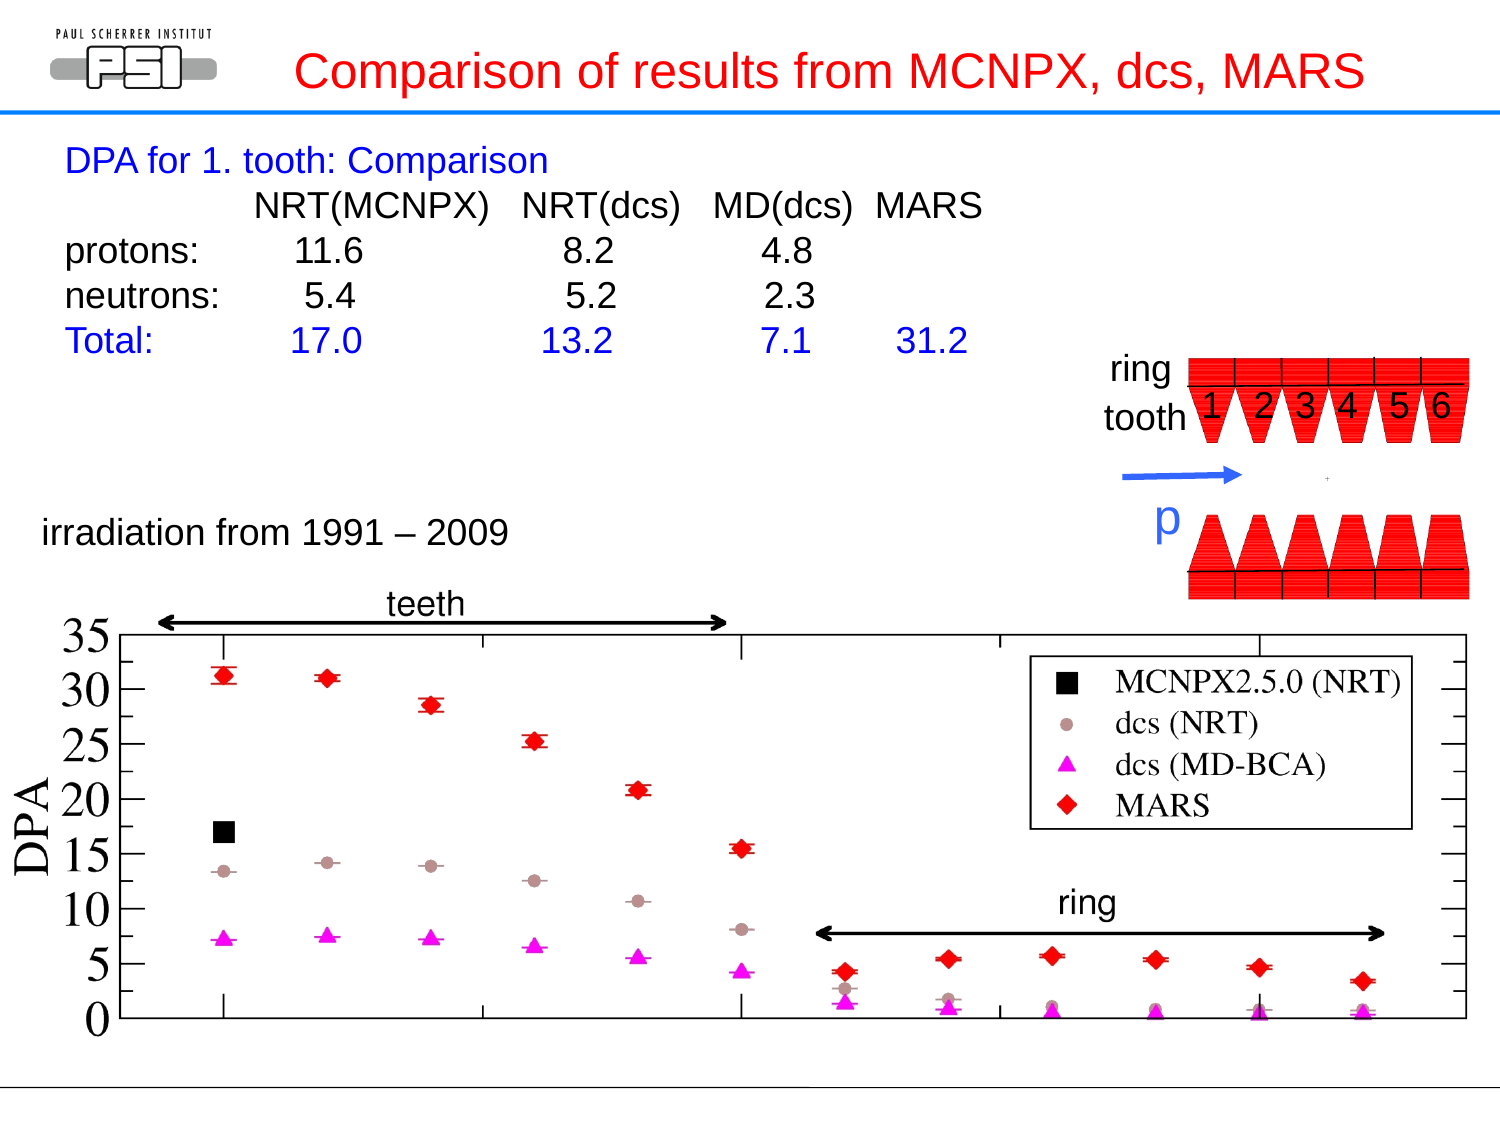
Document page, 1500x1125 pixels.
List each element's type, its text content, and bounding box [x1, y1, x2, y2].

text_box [1122, 295, 1500, 575]
text_box irradiation from 1991 – 2009 [26, 500, 525, 561]
picture [50, 28, 217, 89]
text_box tooth [1089, 385, 1117, 446]
text_box DPA for 1. tooth: Comparison NRT(MCNPX) NRT(dcs) MD(dcs) MARS protons: 11.6 8.2 4.8 neutrons: 5.4 5.2 2.3 Total: 17.0 13.2 7.1 31.2 [49, 129, 999, 369]
text_box Comparison of results from MCNPX, dcs, MARS [278, 30, 1396, 106]
picture [0, 576, 1500, 1081]
text_box ring [1094, 336, 1117, 397]
